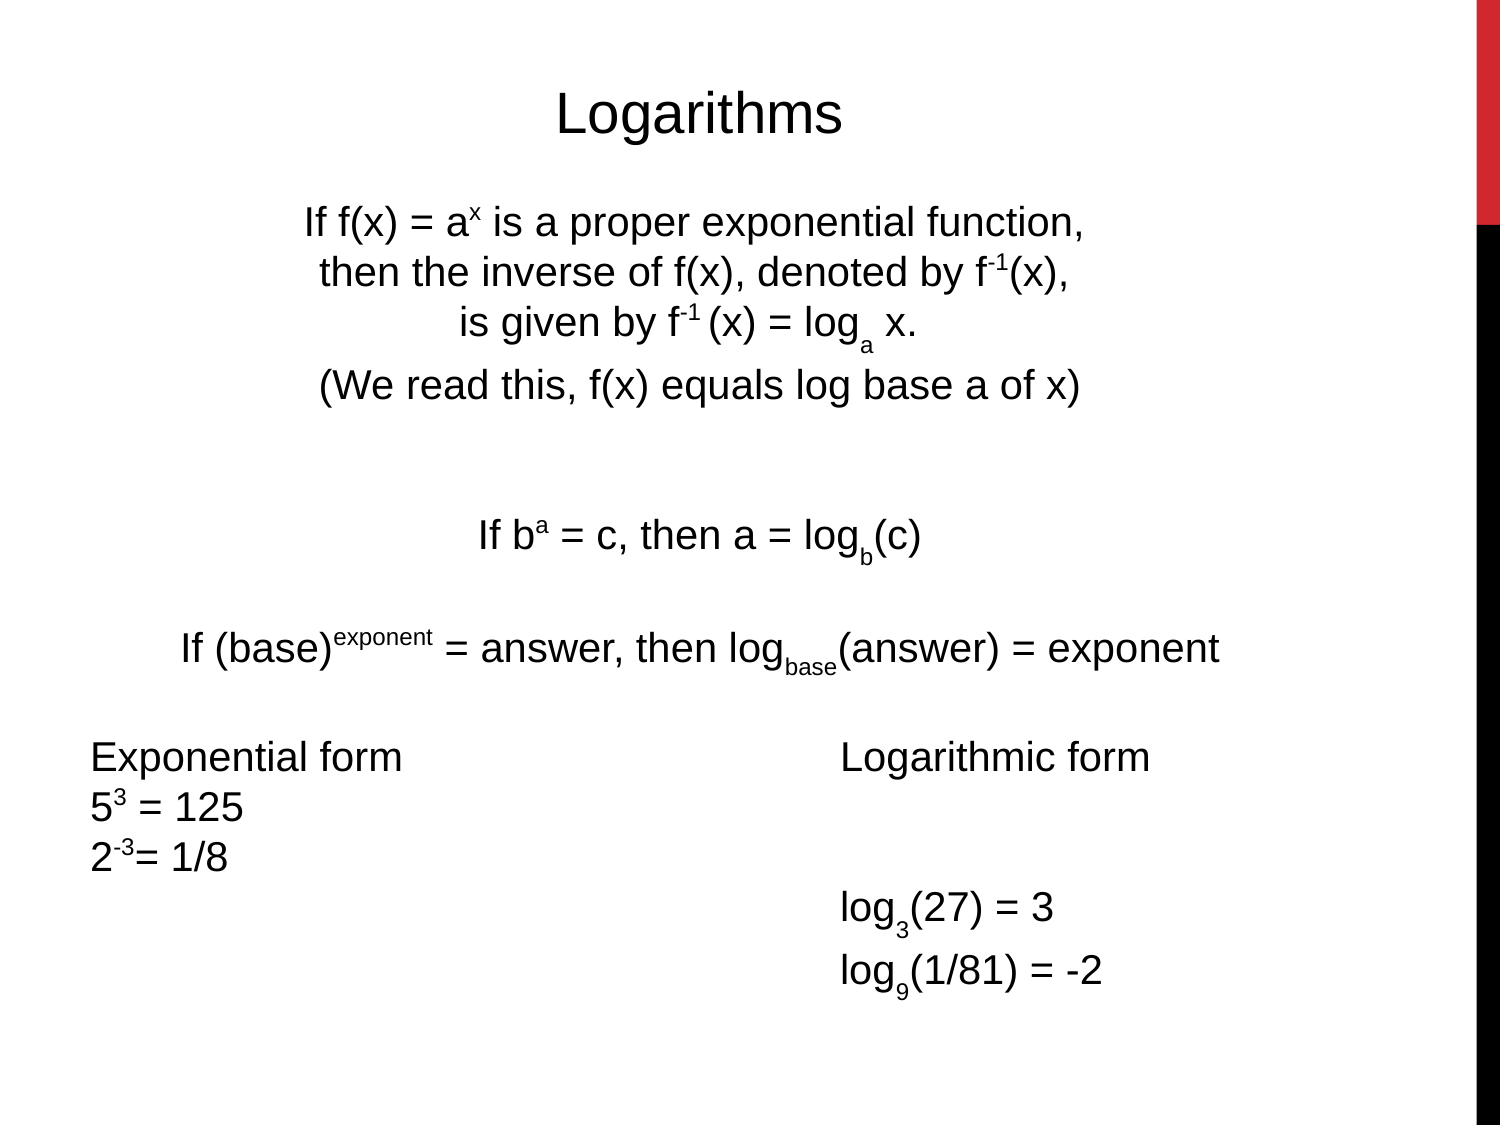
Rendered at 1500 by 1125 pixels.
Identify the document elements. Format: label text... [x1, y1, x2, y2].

list Logarithms If f(x) = ax is a proper exponential function, then the inverse of f(x), denoted by f-1(x), is given by f-1 (x) = loga x. (We read this, f(x) equals log base a of x) If ba = c, then a = logb(c) If (base)exponent = answer, then logbase(answer) = exponent Exponential form Logarithmic form 53 = 125 2-3= 1/8 log3(27) = 3 log9(1/81) = -2 [75, 67, 1325, 1005]
